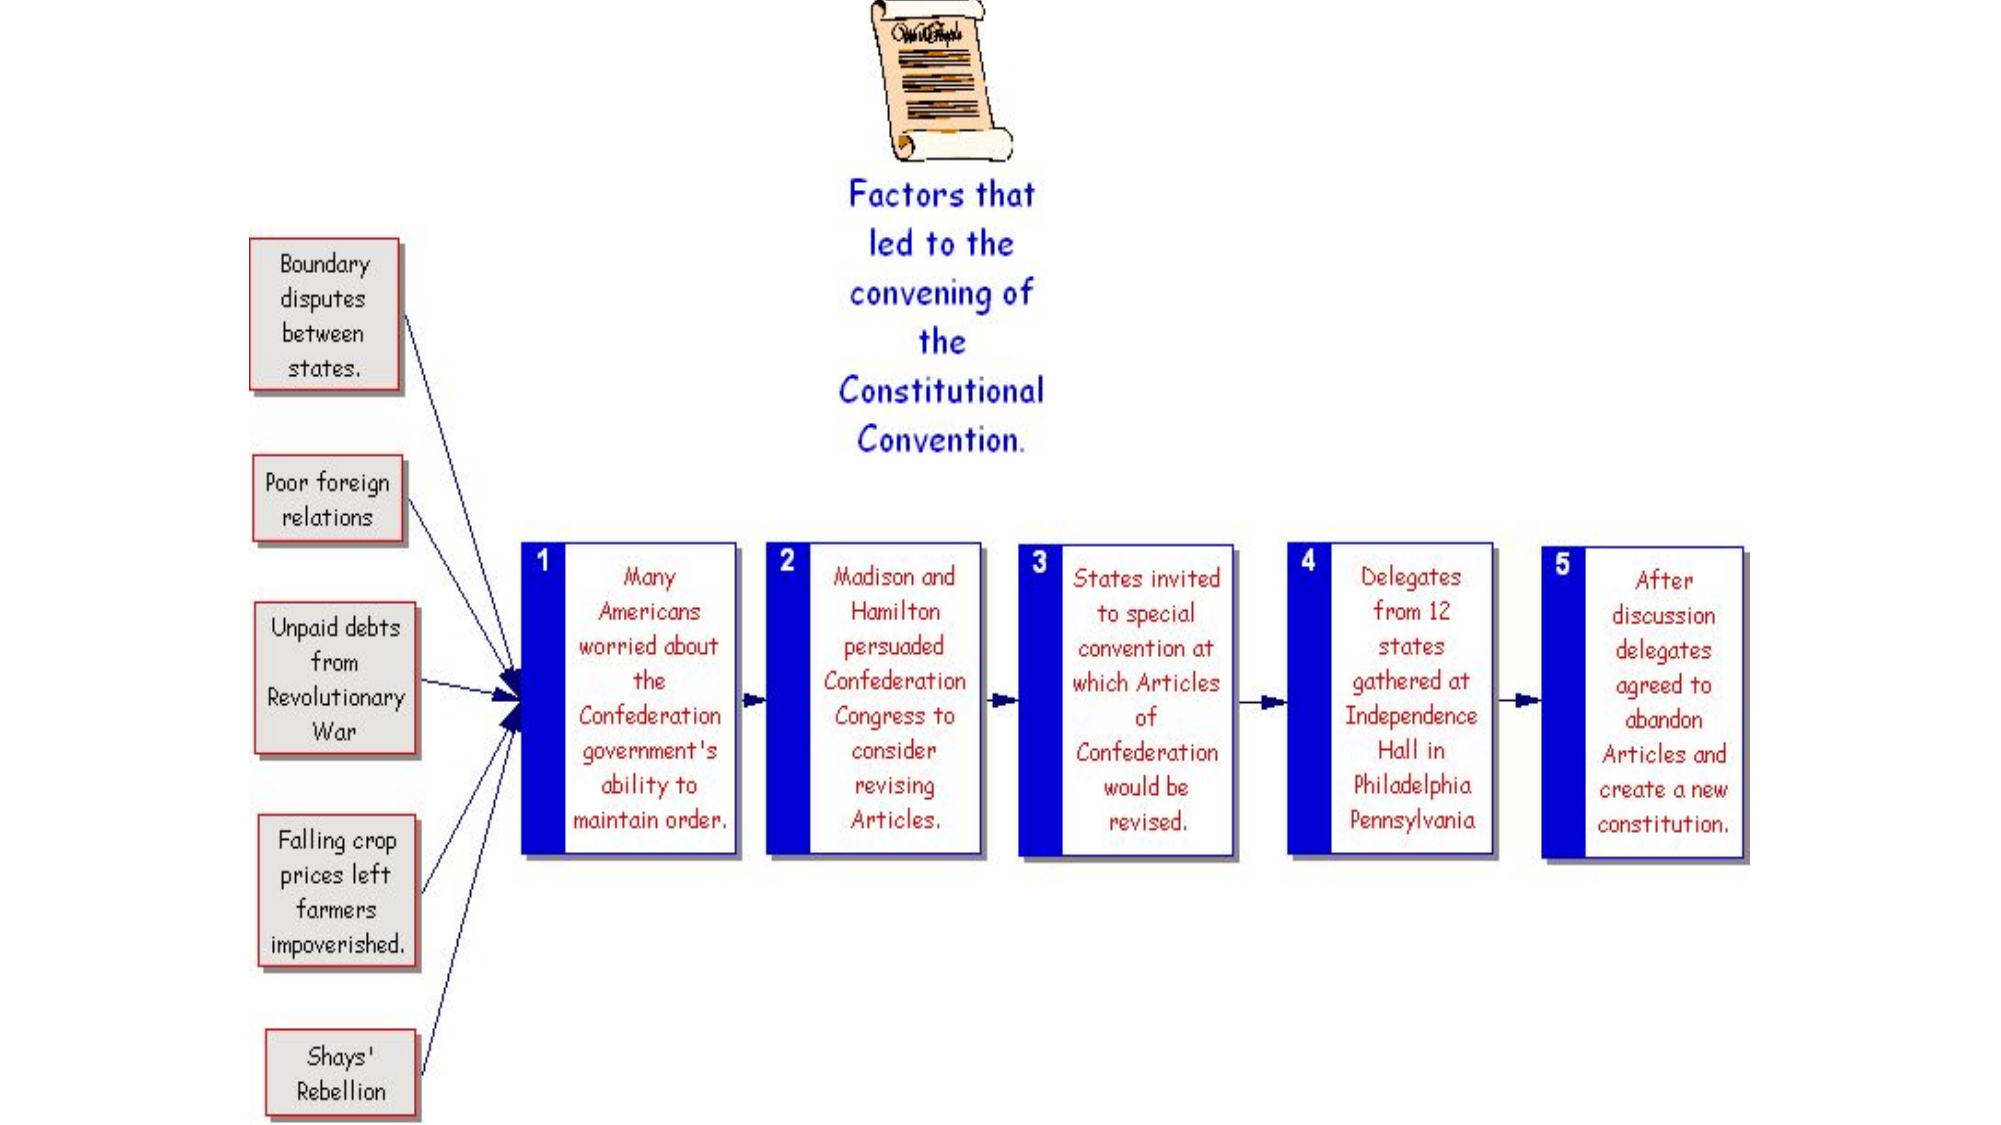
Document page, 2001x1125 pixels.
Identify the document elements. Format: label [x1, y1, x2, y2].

list [249, 0, 1750, 1125]
